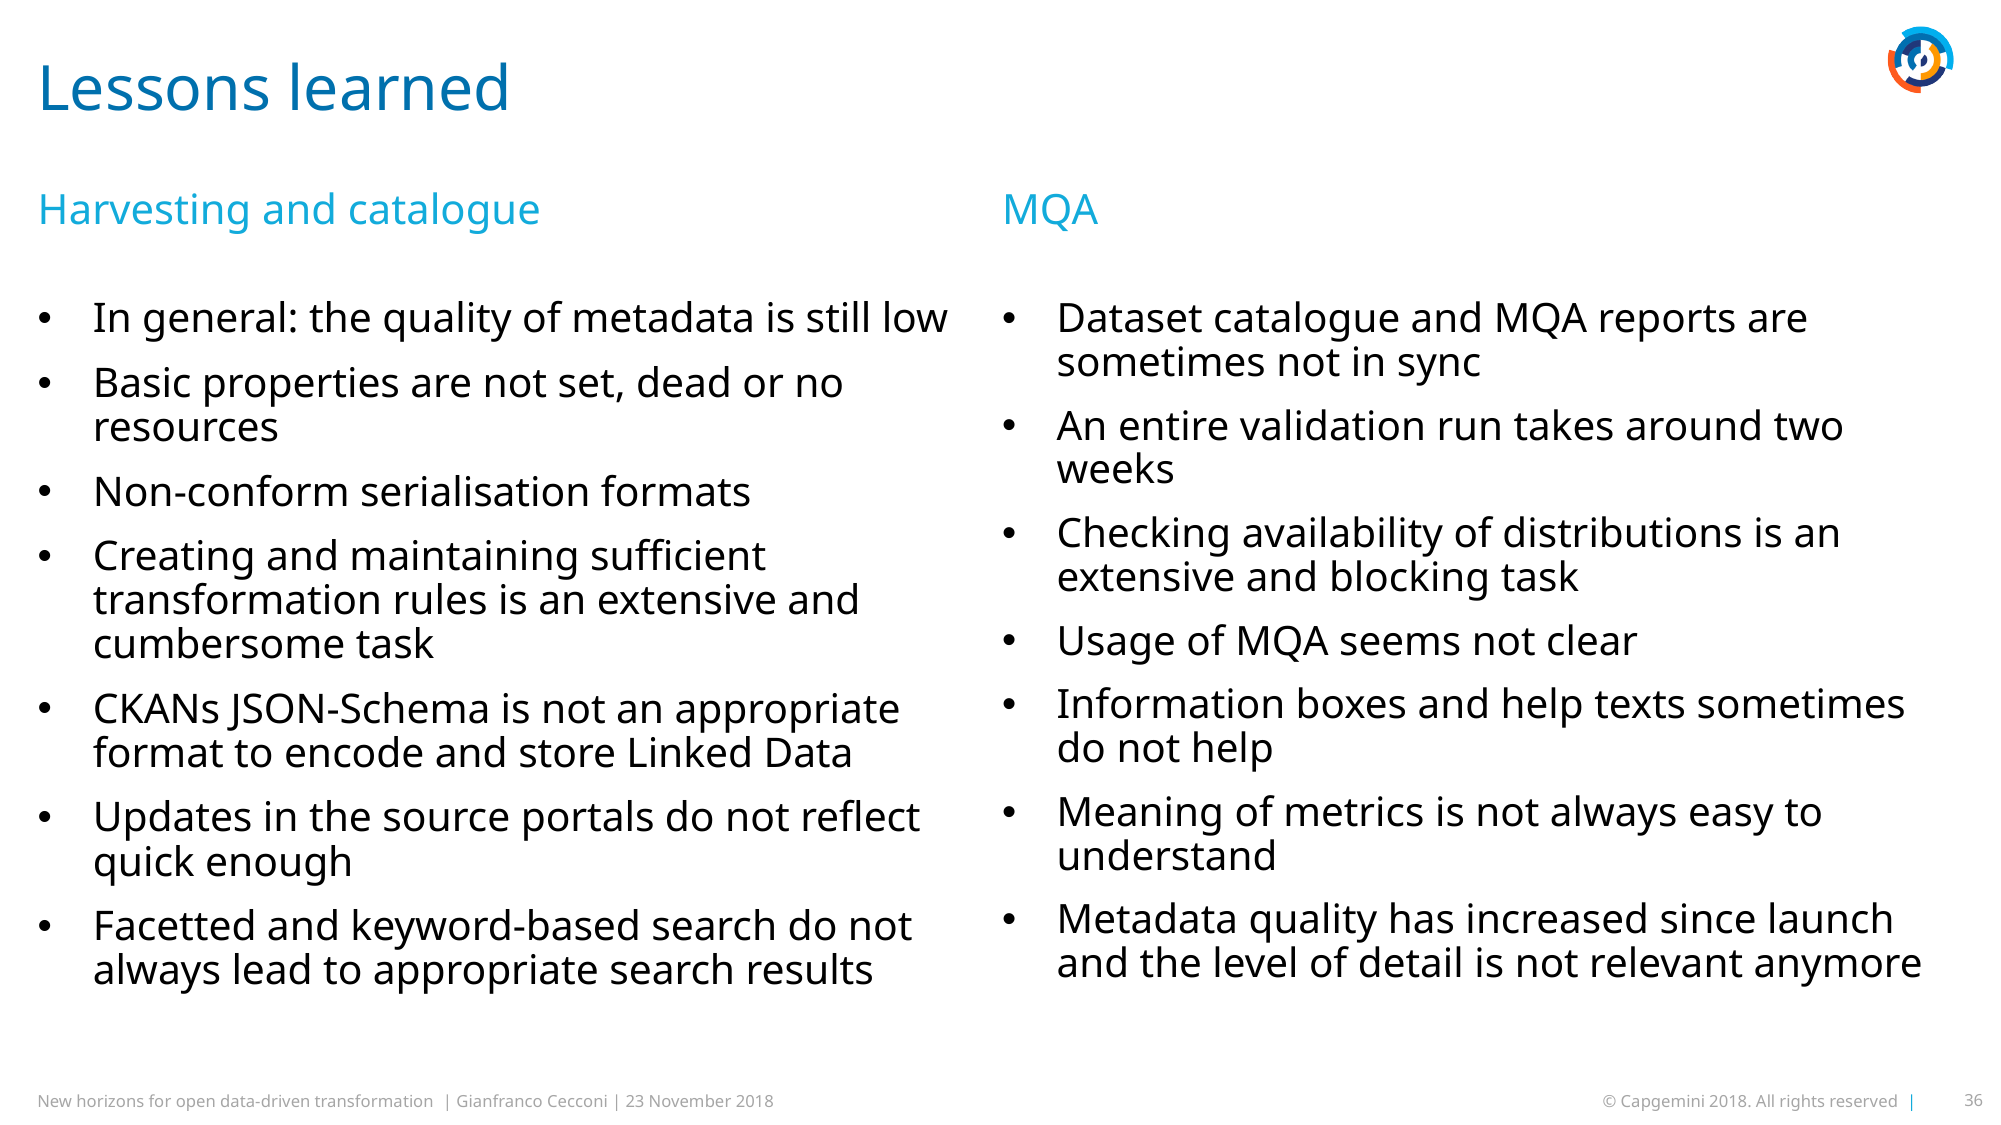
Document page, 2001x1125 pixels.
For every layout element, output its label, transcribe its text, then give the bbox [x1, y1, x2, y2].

text_box Harvesting and catalogue [37, 188, 965, 272]
title Lessons learned [37, 0, 1863, 182]
list MQA [1002, 188, 1930, 272]
list Dataset catalogue and MQA reports are sometimes not in sync An entire validation run takes around two weeks Checking availability of distributions is an extensive and blocking task Usage of MQA seems not clear Information boxes and help texts sometimes do not help Meaning of metrics is not always easy to understand Metadata quality has increased since launch and the level of detail is not relevant anymore [1002, 297, 1930, 1031]
picture [1882, 24, 1954, 95]
text_box In general: the quality of metadata is still low Basic properties are not set, dead or no resources Non-conform serialisation formats Creating and maintaining sufficient transformation rules is an extensive and cumbersome task CKANs JSON-Schema is not an appropriate format to encode and store Linked Data Updates in the source portals do not reflect quick enough Facetted and keyword-based search do not always lead to appropriate search results [37, 297, 965, 1031]
